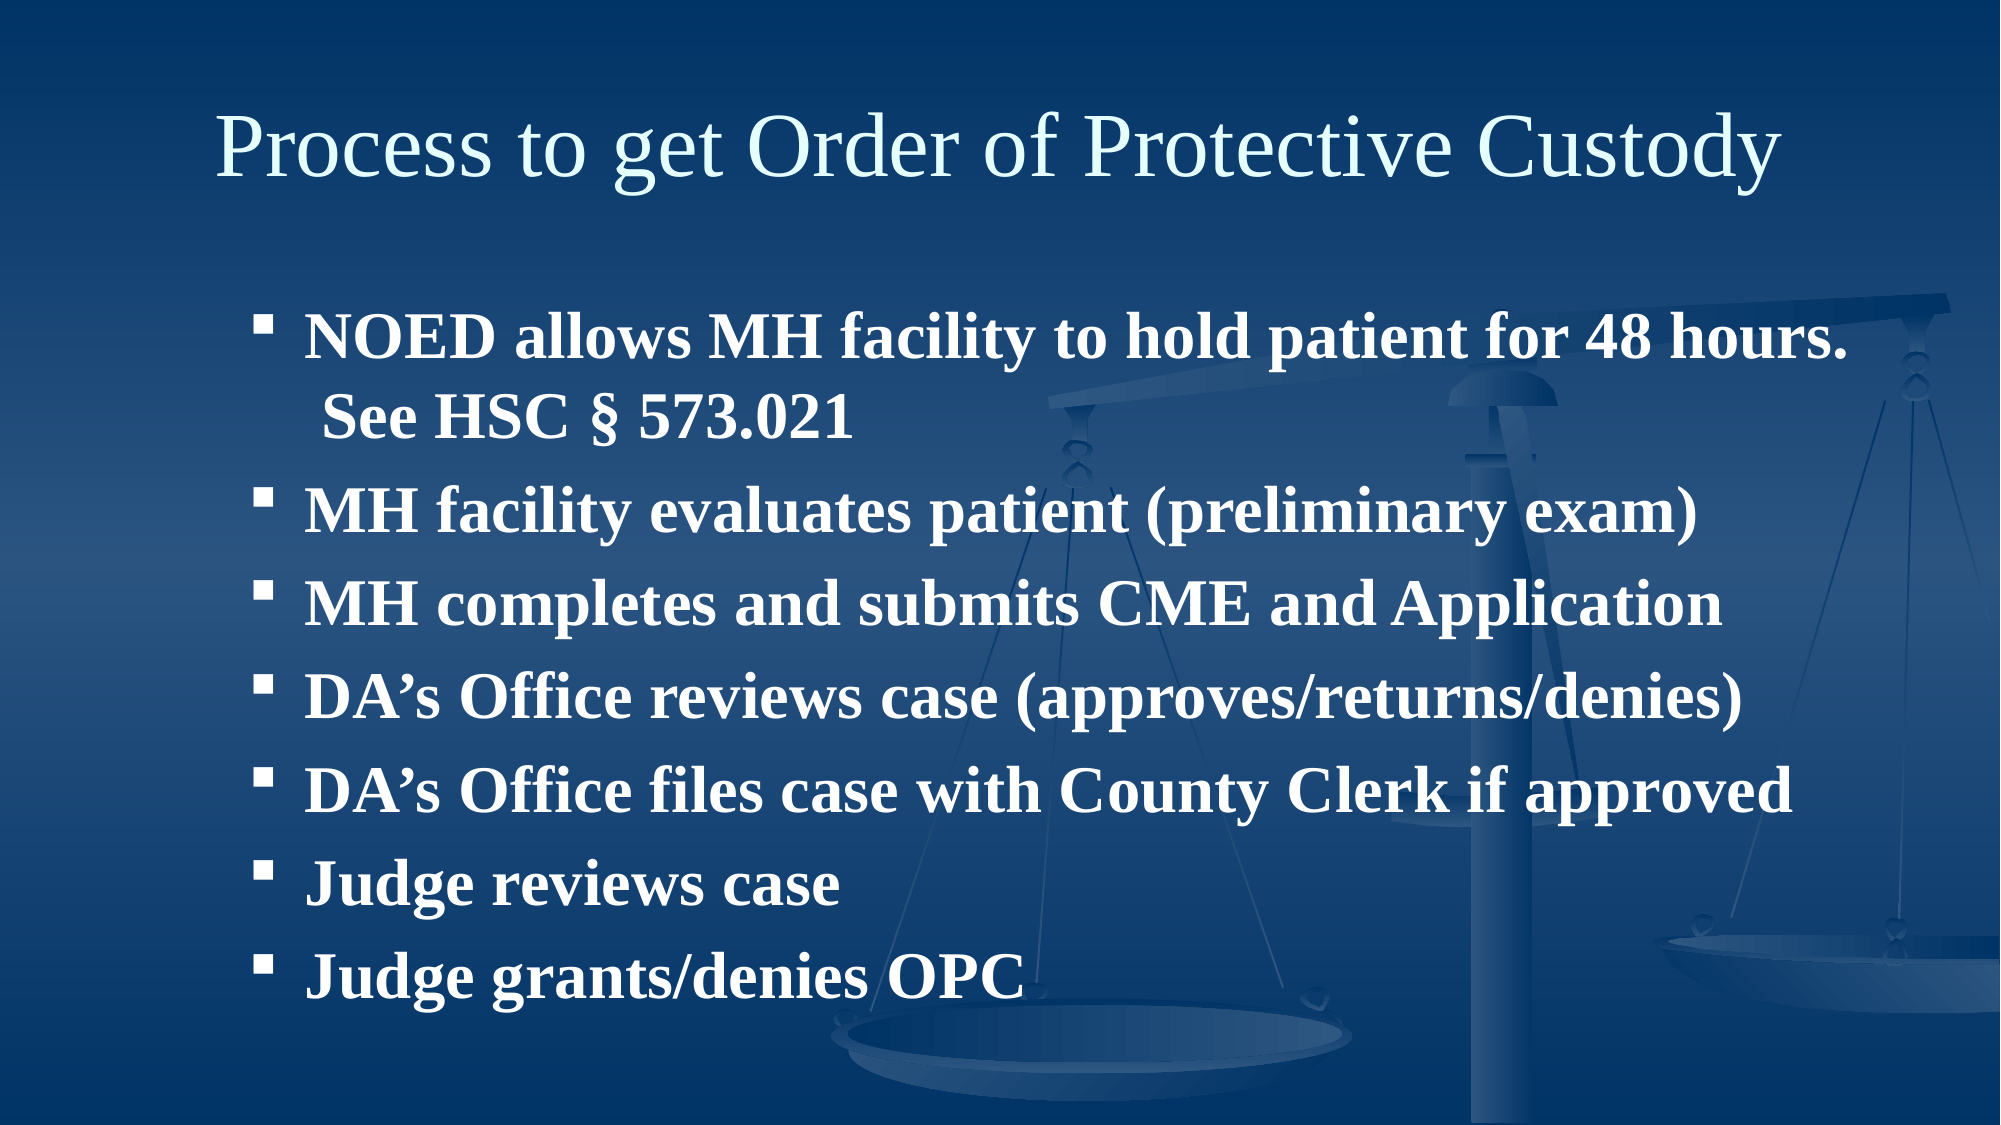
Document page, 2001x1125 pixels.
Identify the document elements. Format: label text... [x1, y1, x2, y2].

title Process to get Order of Protective Custody [99, 45, 1900, 234]
list NOED allows MH facility to hold patient for 48 hours. See HSC § 573.021 MH facility evaluates patient (preliminary exam) MH completes and submits CME and Application DA’s Office reviews case (approves/returns/denies) DA’s Office files case with County Clerk if approved Judge reviews case Judge grants/denies OPC [233, 284, 1884, 1000]
